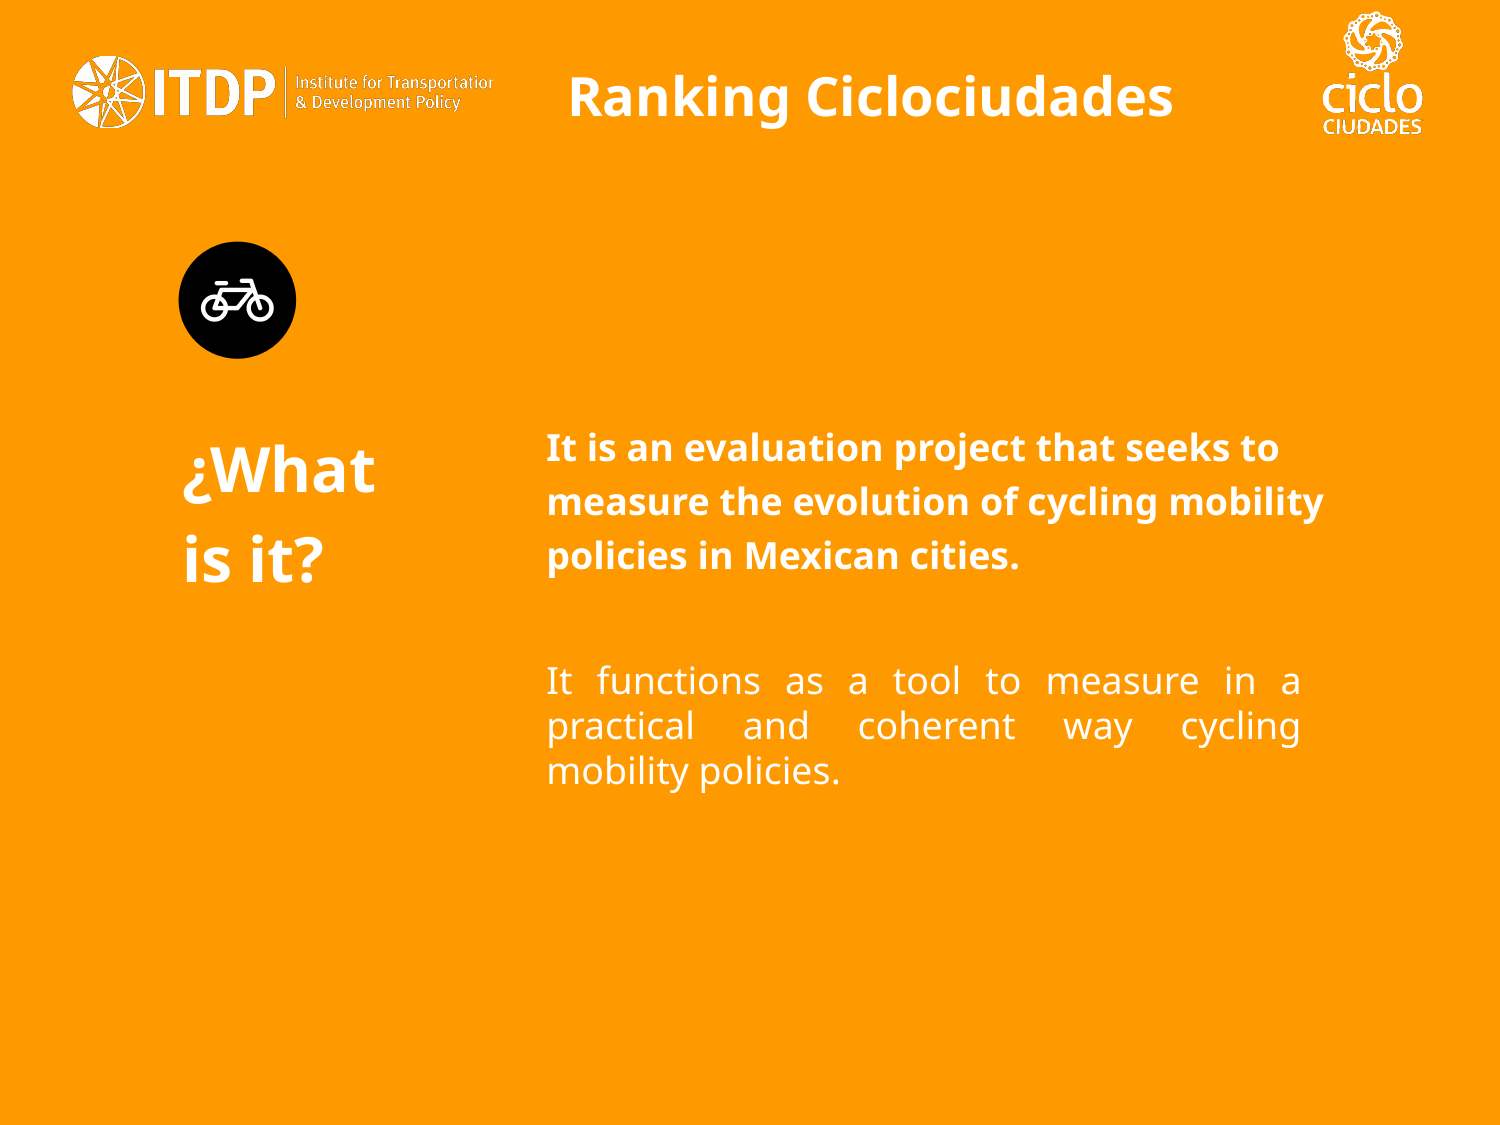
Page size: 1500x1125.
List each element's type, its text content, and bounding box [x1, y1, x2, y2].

picture [1316, 4, 1428, 136]
text_box It is an evaluation project that seeks to measure the evolution of cycling mobility policies in Mexican cities. [531, 400, 1344, 586]
text_box It functions as a tool to measure in a practical and coherent way cycling mobility policies. [531, 649, 1318, 1032]
picture [167, 233, 307, 369]
text_box Ranking Ciclociudades [470, 54, 1272, 136]
picture [72, 56, 470, 128]
text_box ¿What is it? [167, 400, 408, 586]
